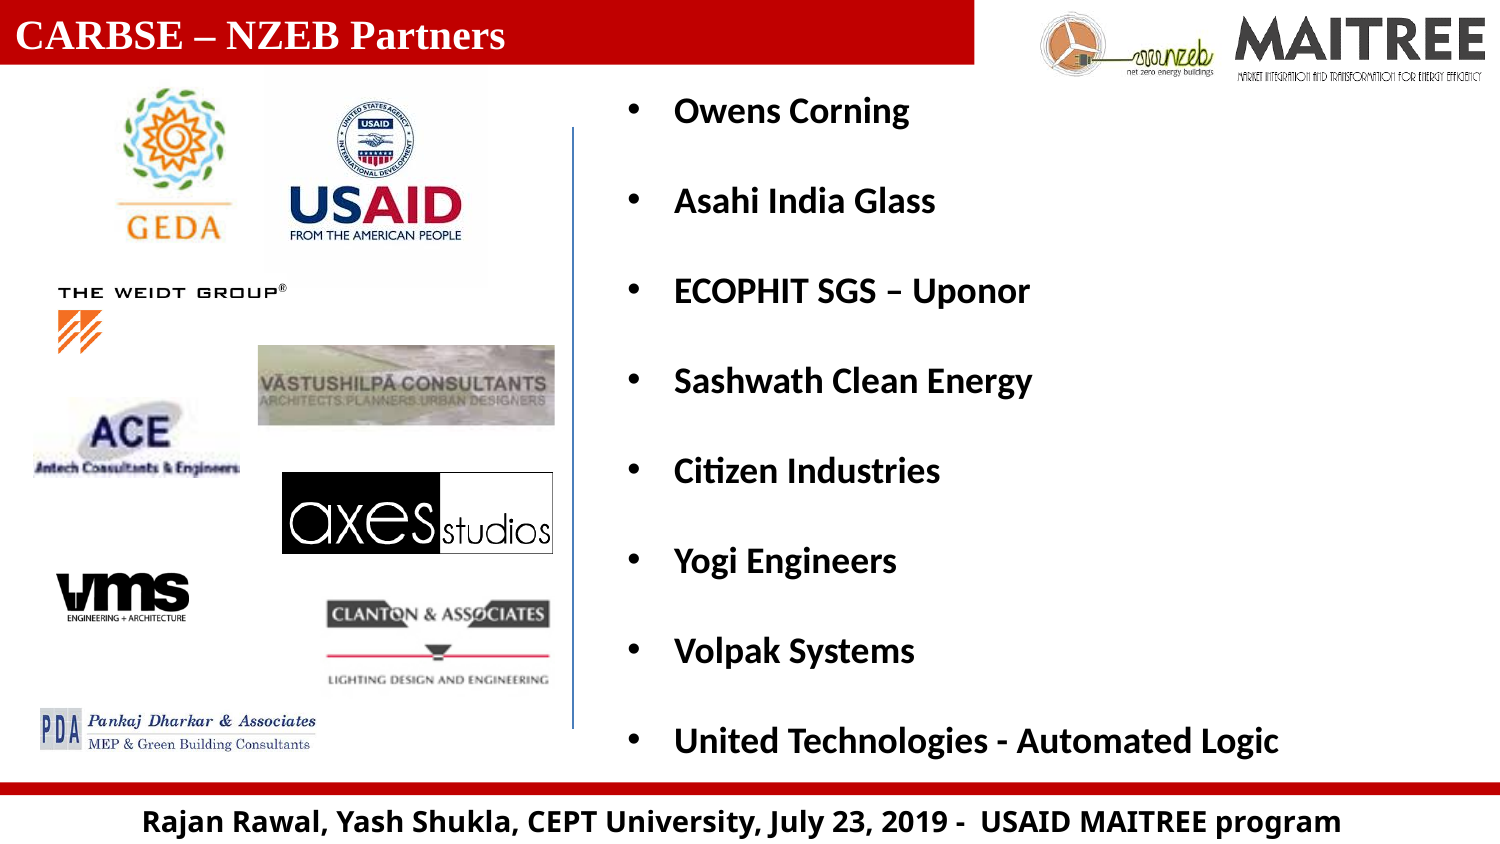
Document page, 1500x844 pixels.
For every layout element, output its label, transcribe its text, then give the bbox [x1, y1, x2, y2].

picture [39, 702, 318, 753]
picture [33, 397, 241, 478]
picture [320, 595, 556, 700]
picture [56, 530, 189, 663]
text_box Owens Corning Asahi India Glass ECOPHIT SGS – Uponor Sashwath Clean Energy Citizen Industries Yogi Engineers Volpak Systems United Technologies - Automated Logic [612, 78, 1441, 844]
text_box CARBSE – NZEB Partners [0, 0, 975, 65]
picture [282, 472, 553, 554]
picture [57, 65, 555, 438]
picture [103, 78, 241, 247]
picture [1033, 6, 1222, 78]
picture [1233, 2, 1495, 95]
